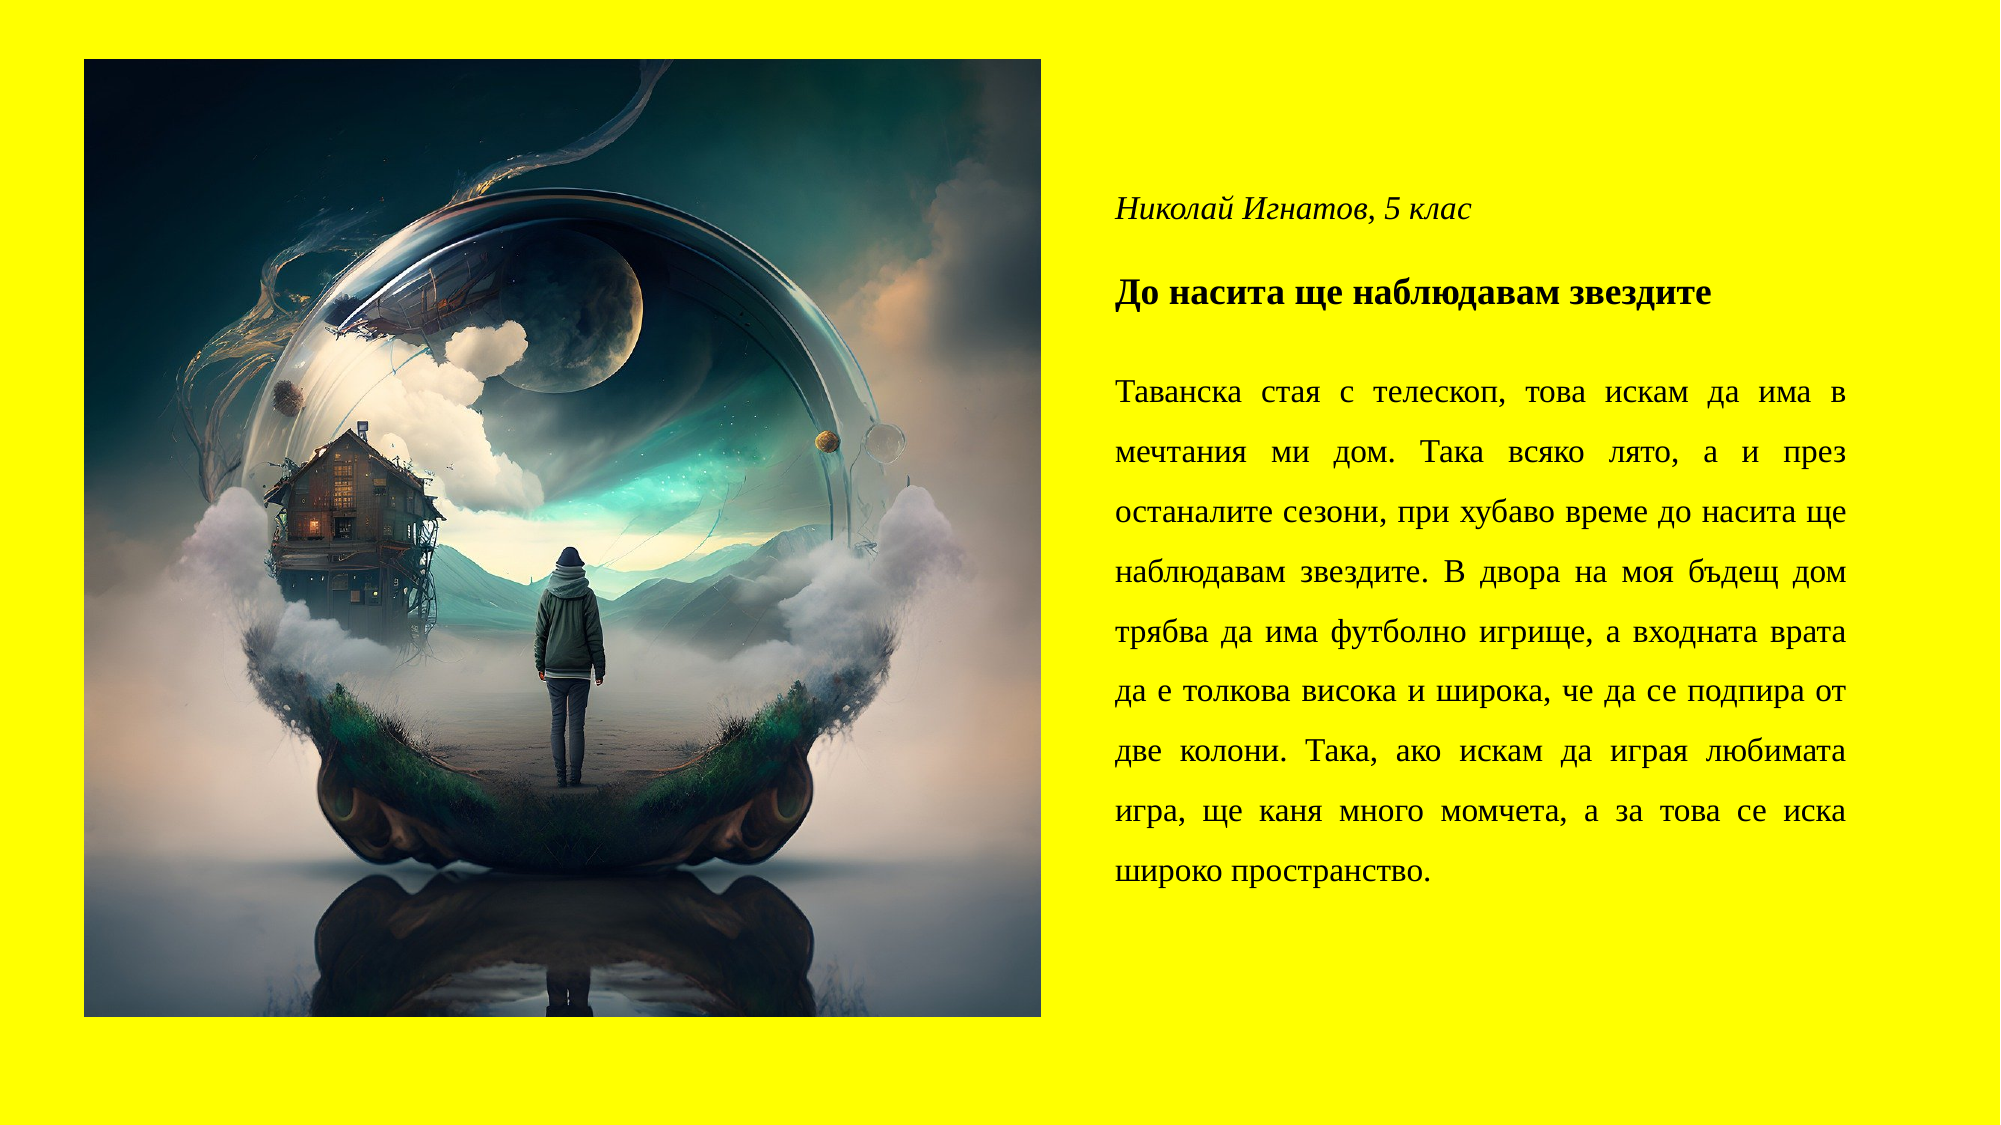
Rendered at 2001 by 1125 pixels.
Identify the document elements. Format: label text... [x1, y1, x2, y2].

picture [84, 59, 1041, 1017]
list Николай Игнатов, 5 клас До насита ще наблюдавам звездите Таванска стая с телескоп, това искам да има в мечтания ми дом. Така всяко лято, а и през останалите сезони, при хубаво време до насита ще наблюдавам звездите. В двора на моя бъдещ дом трябва да има футболно игрище, а входната врата да е толкова висока и широка, че да се подпира от две колони. Така, ако искам да играя любимата игра, ще каня много момчета, а за това се иска широко пространство. [1100, 175, 1863, 1014]
